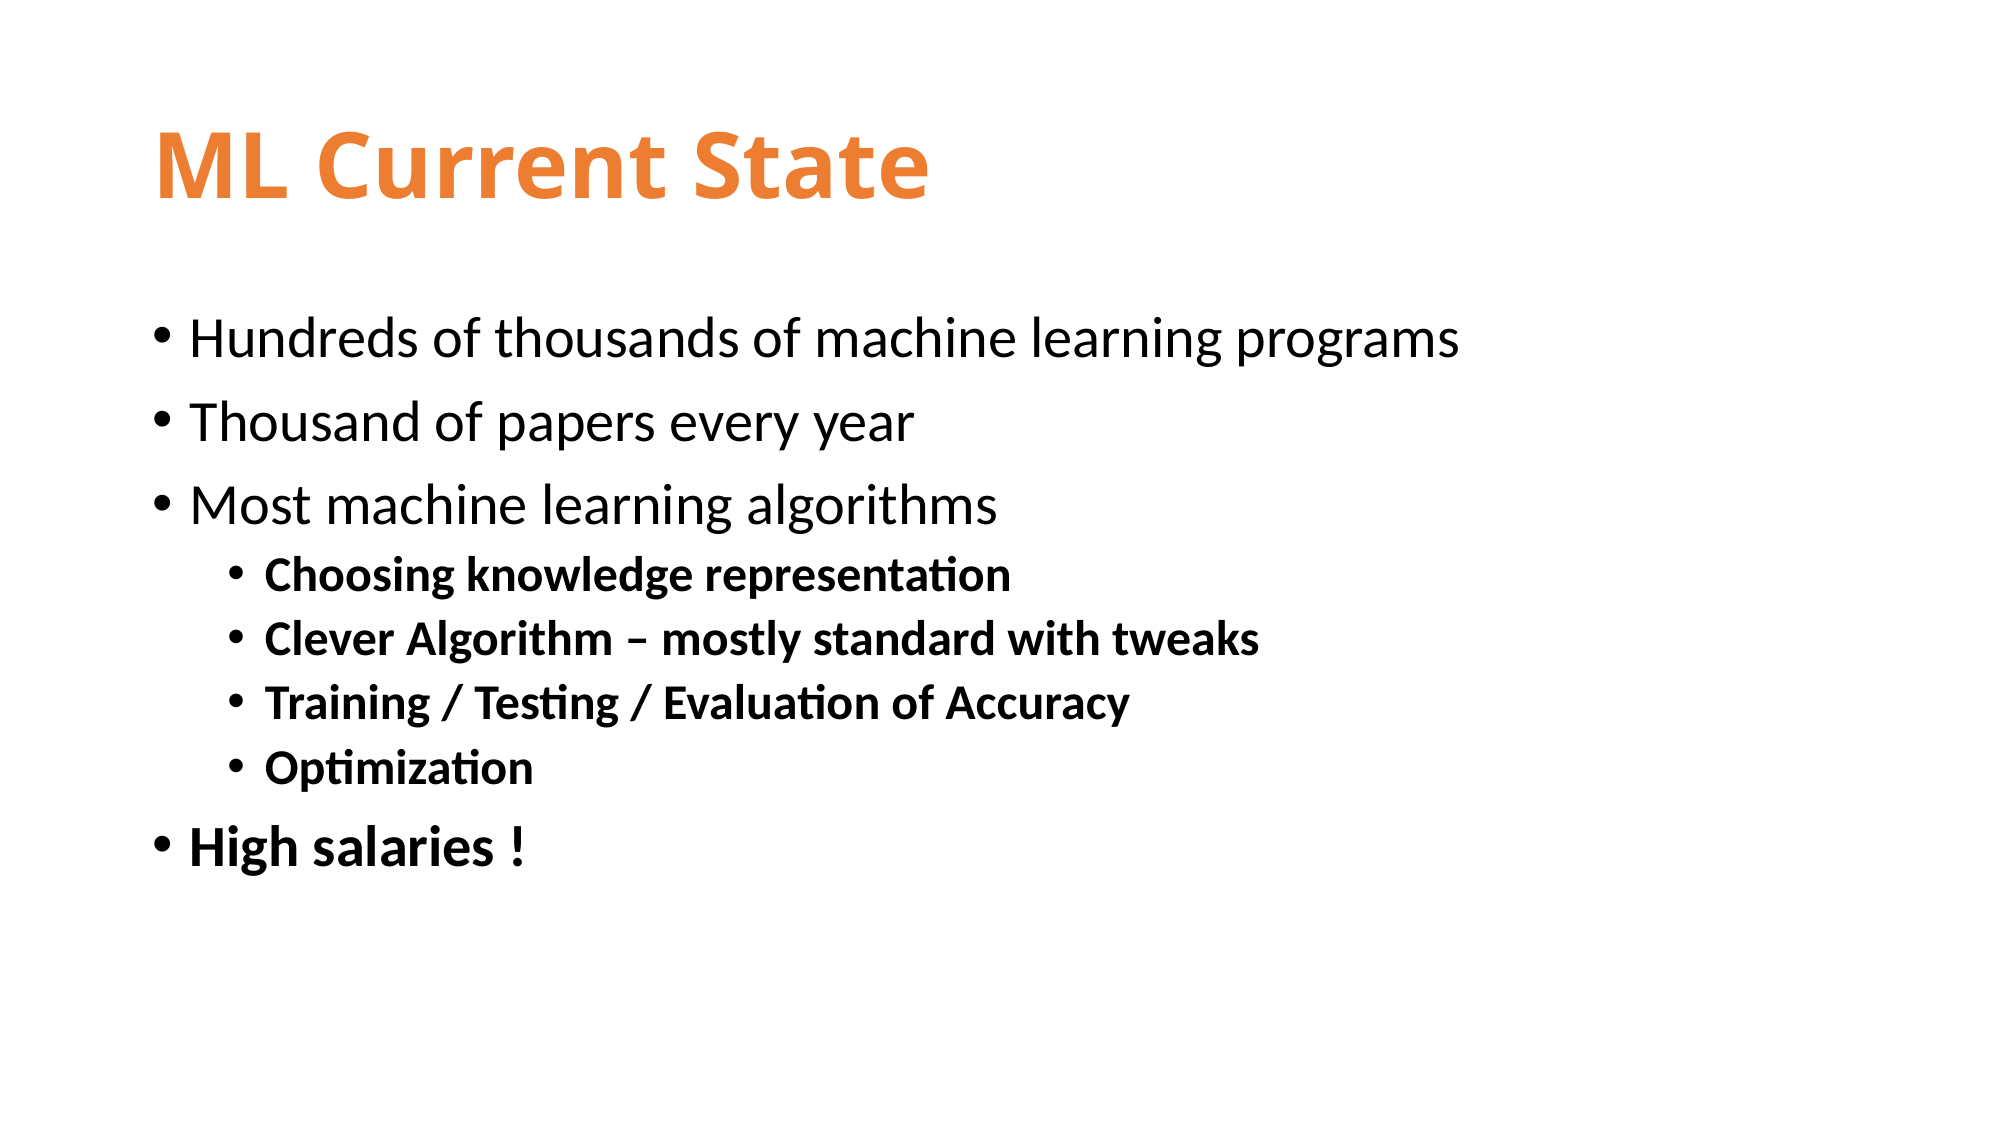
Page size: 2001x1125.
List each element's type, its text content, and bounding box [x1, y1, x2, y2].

list Hundreds of thousands of machine learning programs Thousand of papers every year Most machine learning algorithms Choosing knowledge representation Clever Algorithm – mostly standard with tweaks Training / Testing / Evaluation of Accuracy Optimization High salaries ! [137, 299, 1863, 1014]
title ML Current State [137, 59, 1863, 278]
